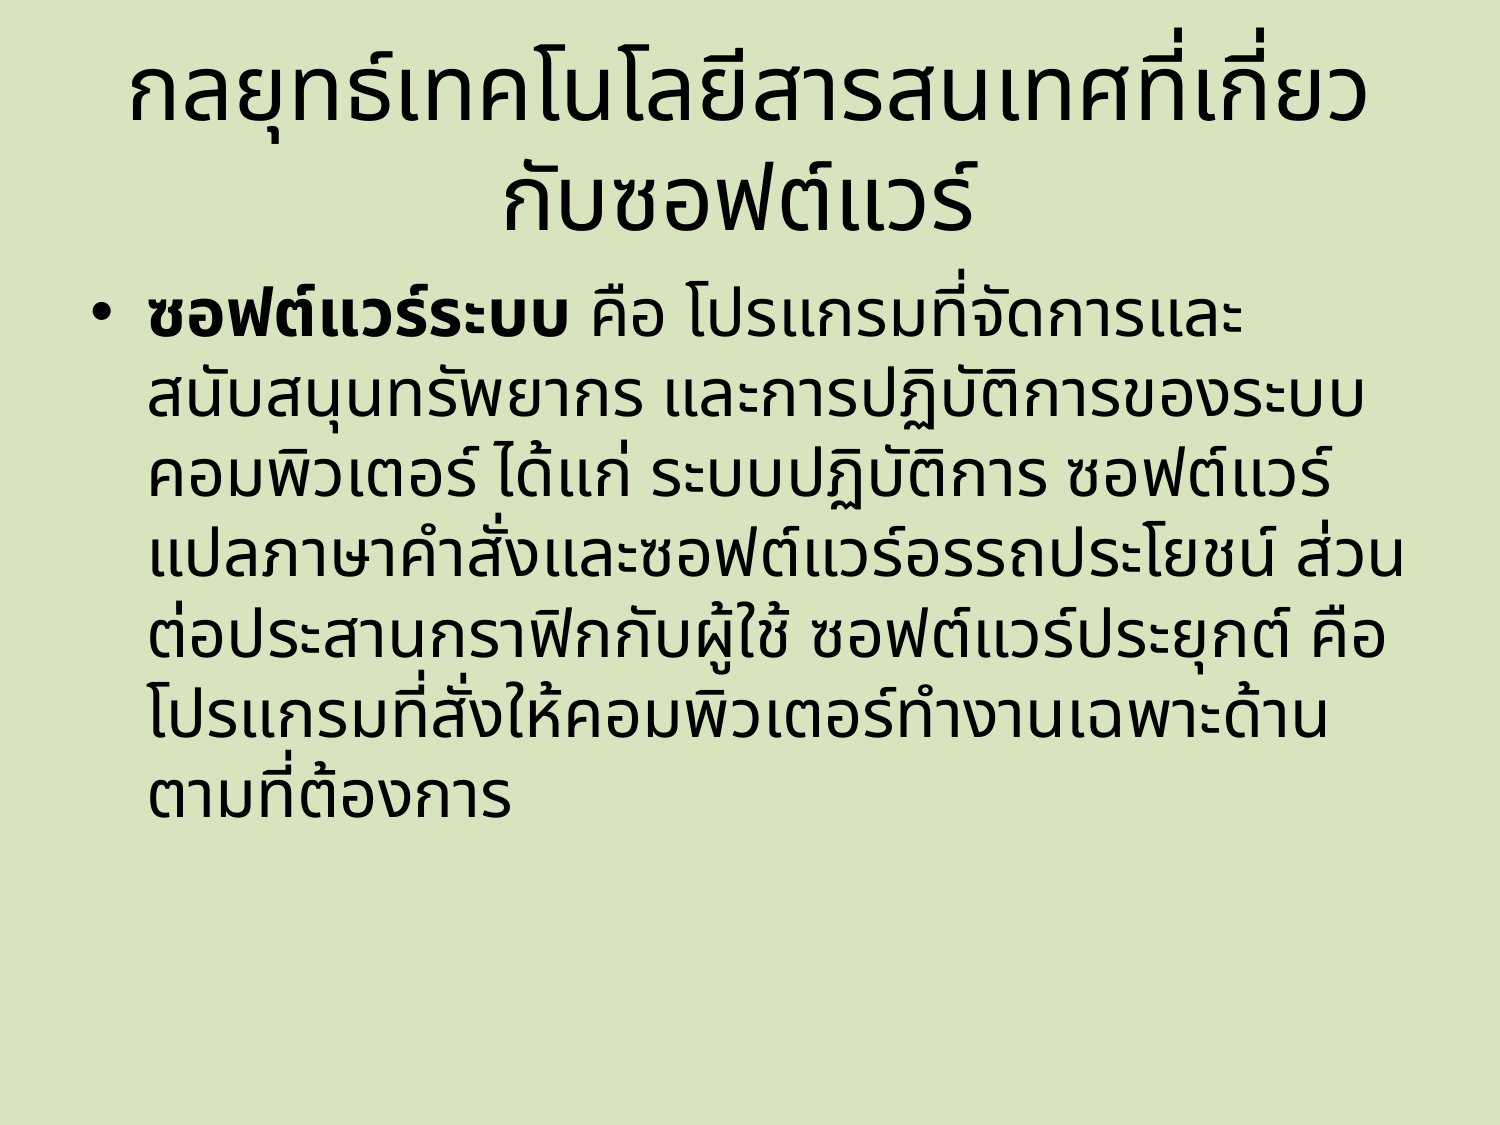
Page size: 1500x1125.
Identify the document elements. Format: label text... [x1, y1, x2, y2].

title กลยุทธ์เทคโนโลยีสารสนเทศที่เกี่ยวกับซอฟต์แวร์ [75, 45, 1425, 233]
list ซอฟต์แวร์ระบบ คือ โปรแกรมที่จัดการและสนับสนุนทรัพยากร และการปฏิบัติการของระบบคอมพิวเตอร์ ได้แก่ ระบบปฏิบัติการ ซอฟต์แวร์แปลภาษาคำสั่งและซอฟต์แวร์อรรถประโยชน์ ส่วนต่อประสานกราฟิกกับผู้ใช้ ซอฟต์แวร์ประยุกต์ คือ โปรแกรมที่สั่งให้คอมพิวเตอร์ทำงานเฉพาะด้านตามที่ต้องการ [75, 262, 1425, 1005]
